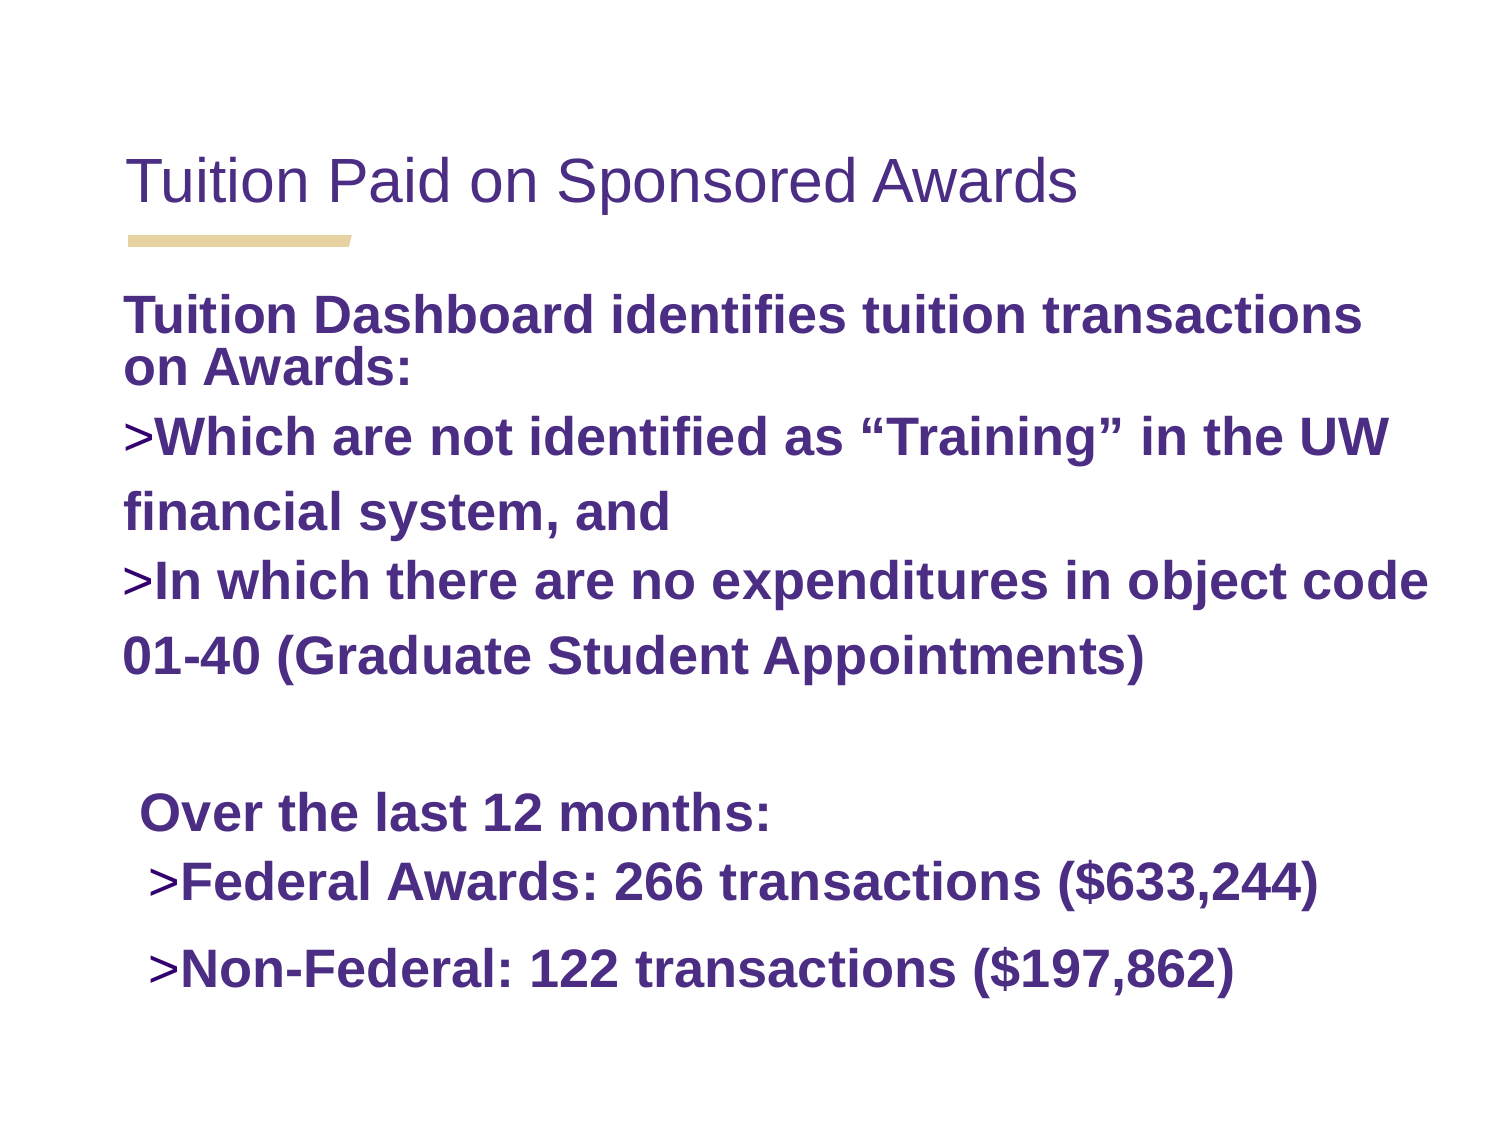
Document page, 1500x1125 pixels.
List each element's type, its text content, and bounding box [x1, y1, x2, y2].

text_box Over the last 12 months: [124, 752, 815, 855]
list Tuition Paid on Sponsored Awards [110, 60, 1453, 224]
list Tuition Dashboard identifies tuition transactions on Awards: [108, 284, 1453, 376]
text_box >Federal Awards: 266 transactions ($633,244) >Non-Federal: 122 transactions ($197,862) [133, 821, 1430, 1010]
text_box >In which there are no expenditures in object code 01-40 (Graduate Student Appointments) [107, 520, 1454, 701]
text_box >Which are not identified as “Training” in the UW financial system, and [108, 376, 1453, 520]
picture [128, 235, 352, 247]
